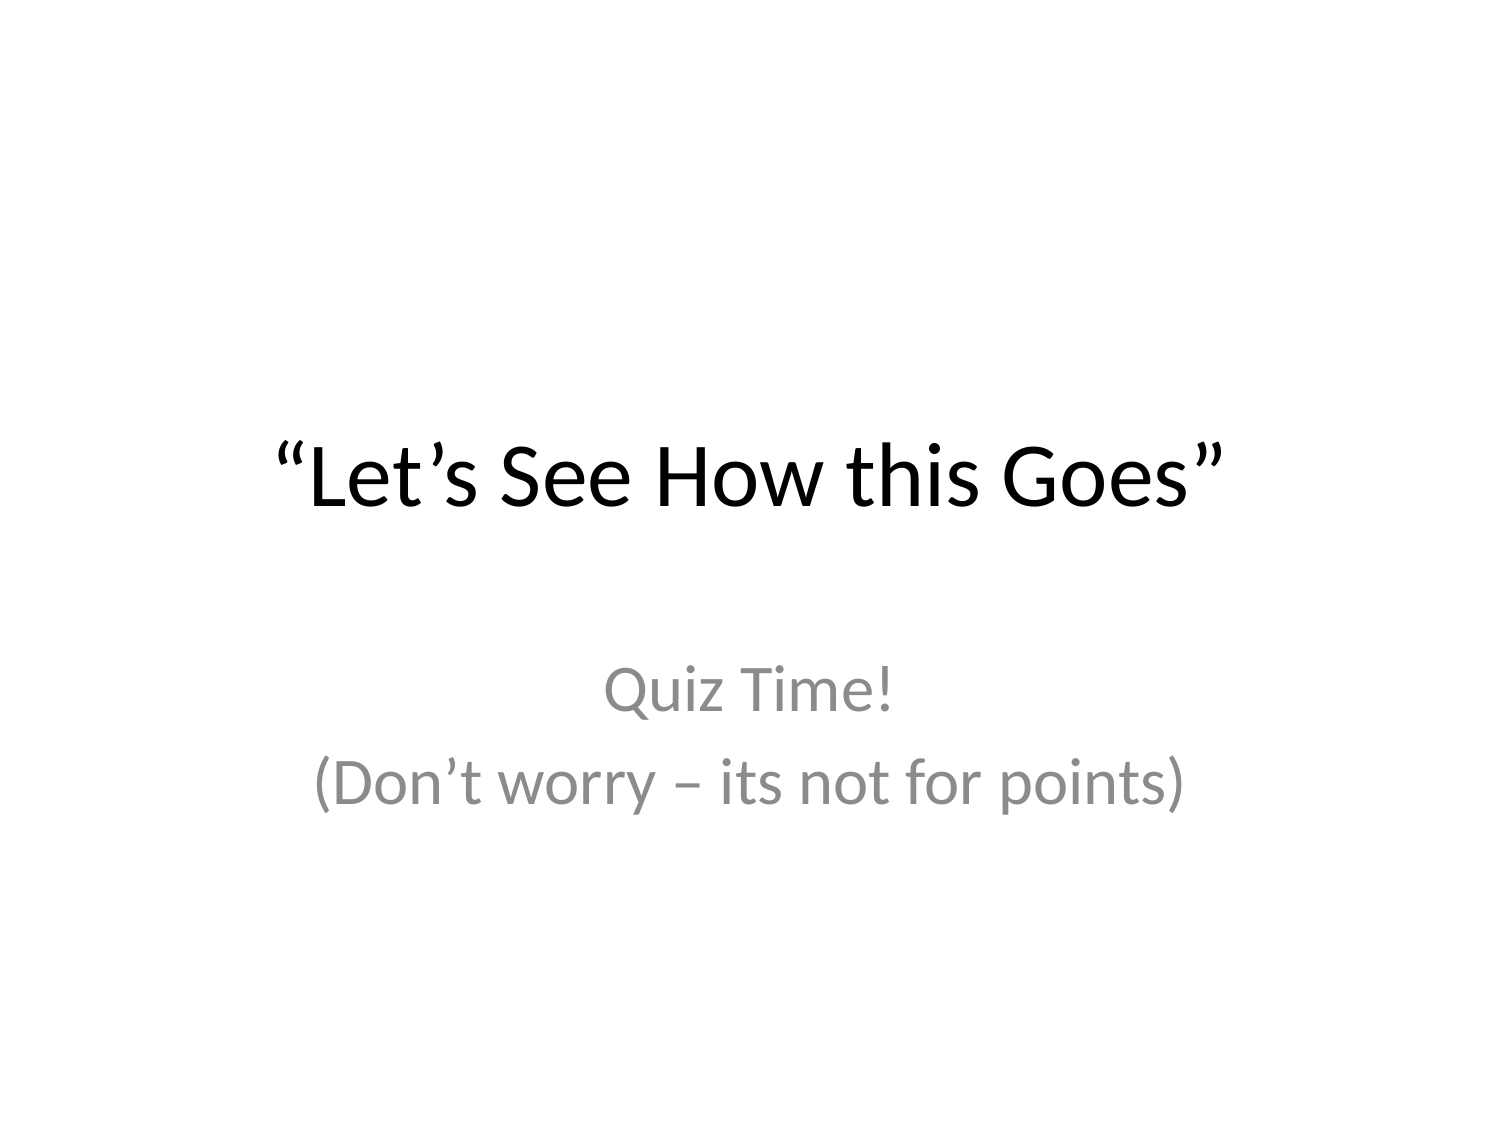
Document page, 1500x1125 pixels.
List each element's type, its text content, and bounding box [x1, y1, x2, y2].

title “Let’s See How this Goes” [112, 349, 1388, 591]
subtitle Quiz Time! (Don’t worry – its not for points) [225, 637, 1275, 925]
